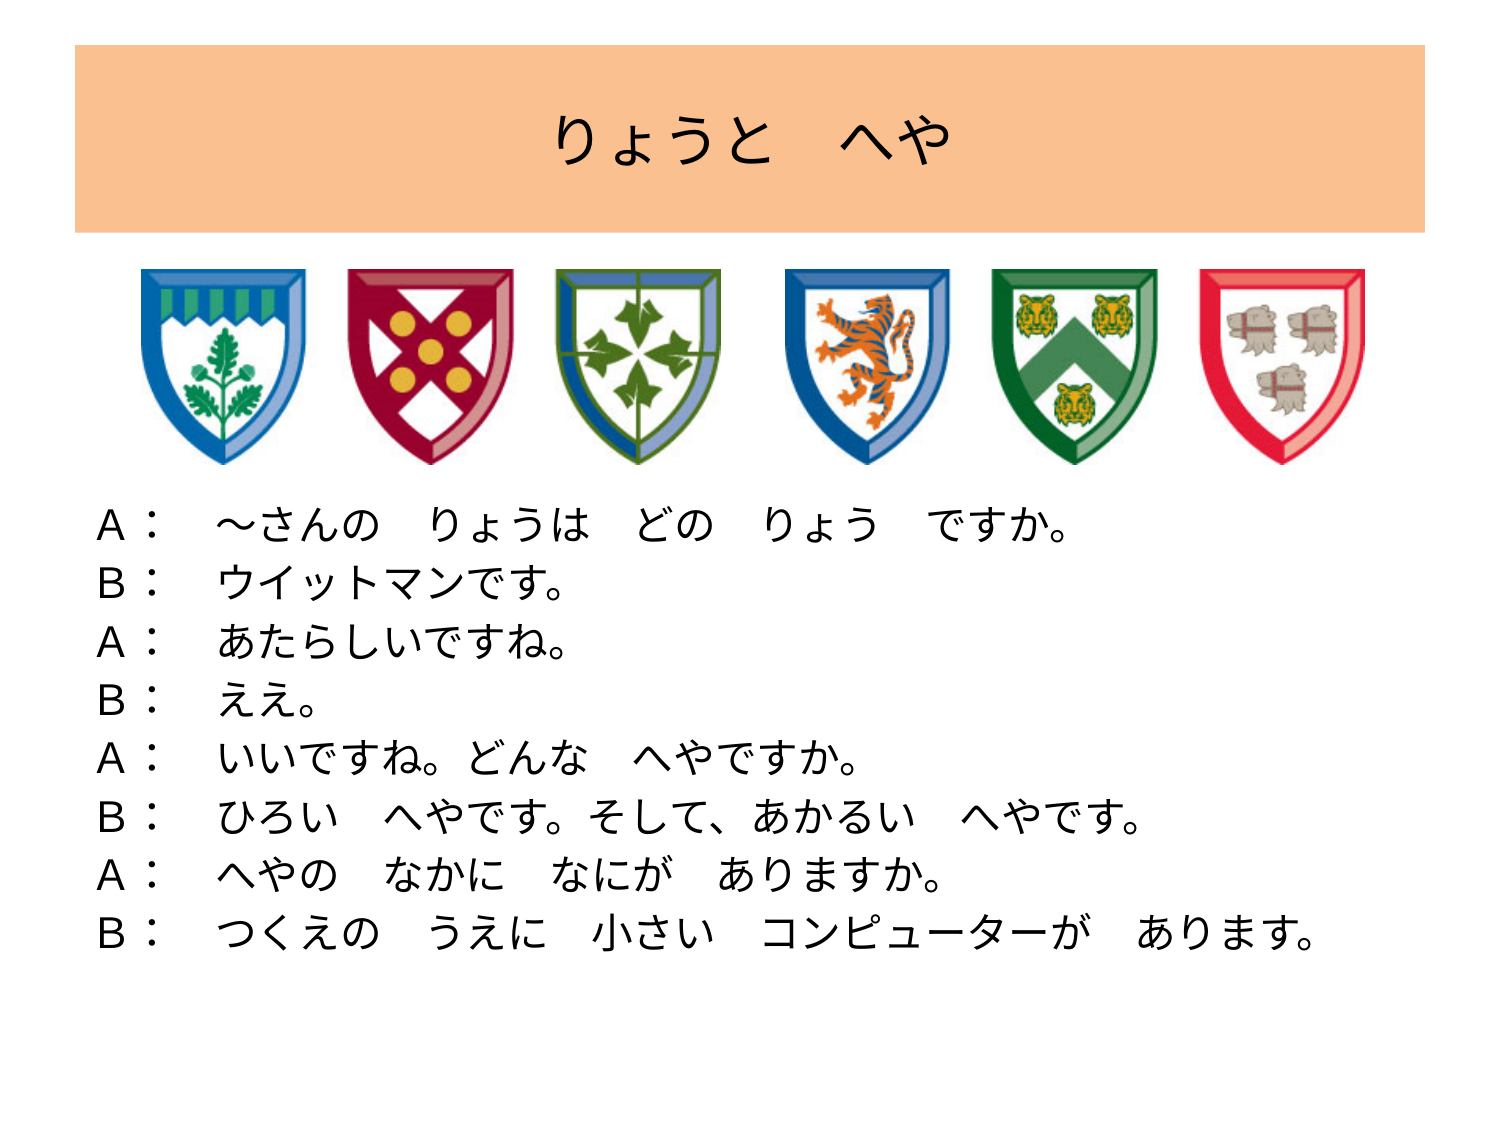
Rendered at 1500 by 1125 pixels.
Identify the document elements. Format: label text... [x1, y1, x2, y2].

title りょうと へや [75, 45, 1425, 233]
picture [141, 269, 721, 466]
picture [785, 269, 1365, 466]
list Ａ： ～さんの りょうは どの りょう ですか。 Ｂ： ウイットマンです。 Ａ： あたらしいですね。 Ｂ： ええ。 Ａ： いいですね。どんな へやですか。 Ｂ： ひろい へやです。そして、あかるい へやです。 Ａ： へやの なかに なにが ありますか。 Ｂ： つくえの うえに 小さい コンピューターが あります。 [75, 490, 1500, 1125]
